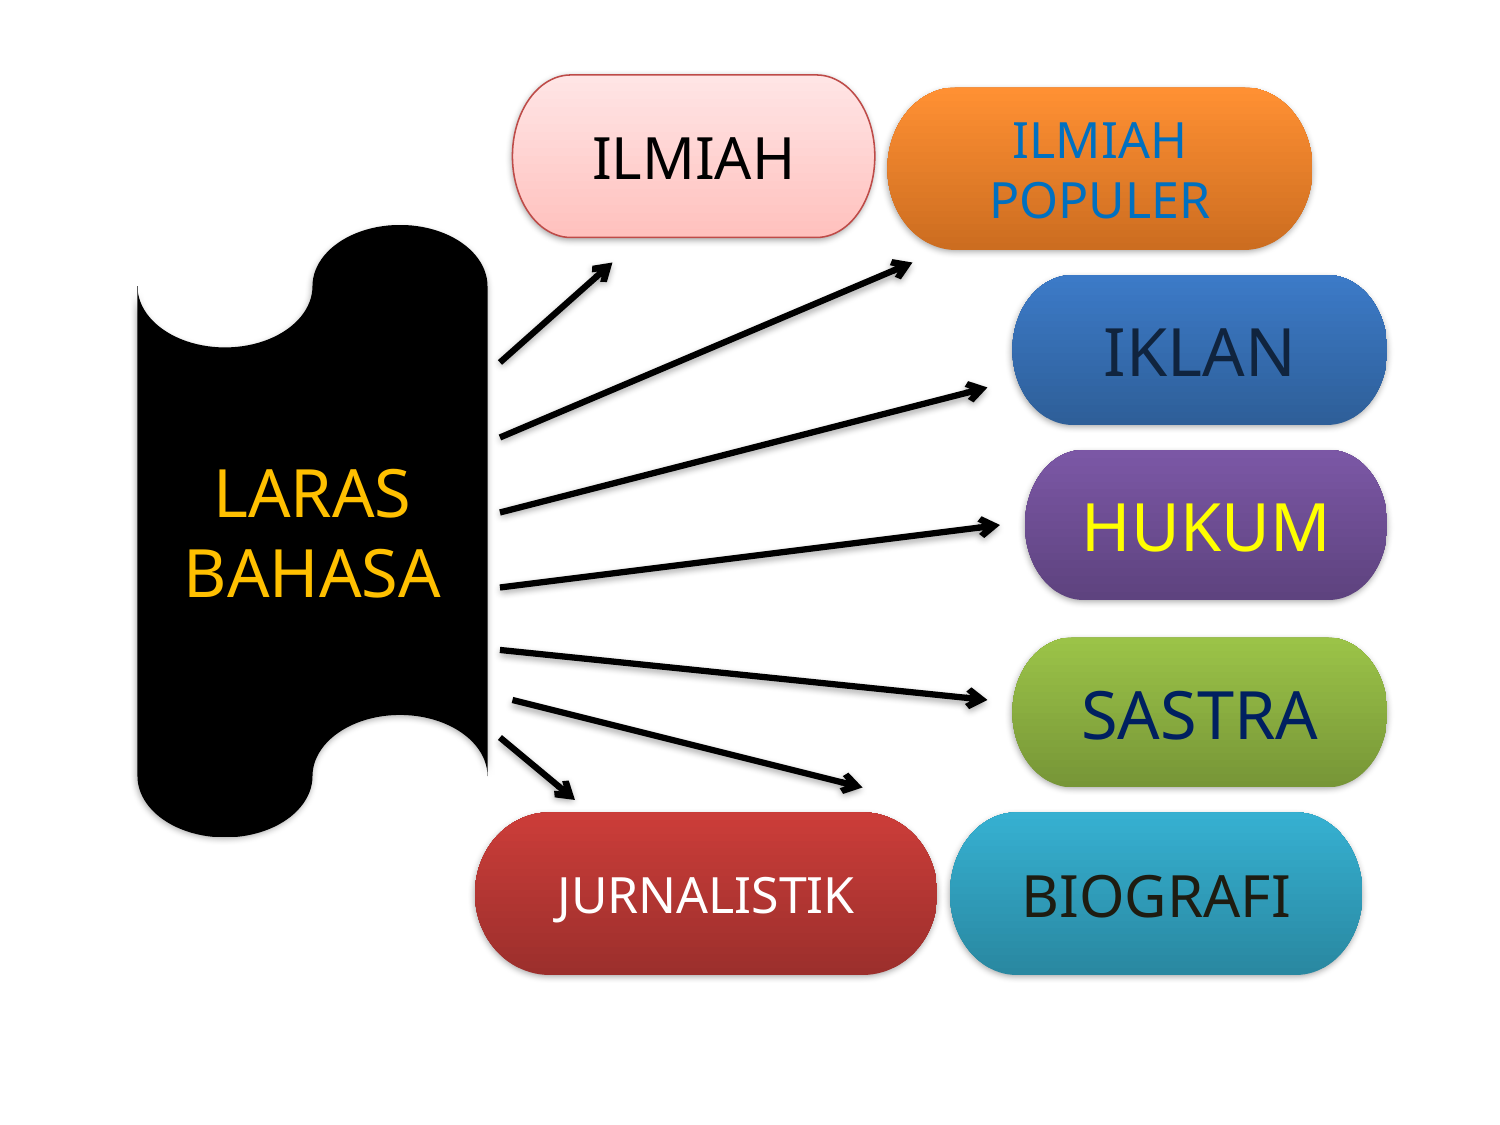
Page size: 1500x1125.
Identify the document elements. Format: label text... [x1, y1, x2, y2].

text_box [499, 262, 913, 386]
text_box SASTRA [1012, 637, 1388, 788]
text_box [499, 524, 1001, 588]
text_box LARAS BAHASA [137, 224, 488, 838]
text_box ILMIAH [511, 74, 876, 239]
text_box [512, 699, 863, 788]
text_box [499, 649, 988, 701]
text_box BIOGRAFI [949, 812, 1363, 975]
text_box ILMIAH POPULER [887, 87, 1313, 250]
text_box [499, 737, 576, 801]
text_box HUKUM [1024, 449, 1388, 600]
text_box JURNALISTIK [474, 812, 938, 975]
text_box IKLAN [1012, 274, 1388, 425]
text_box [499, 387, 988, 513]
